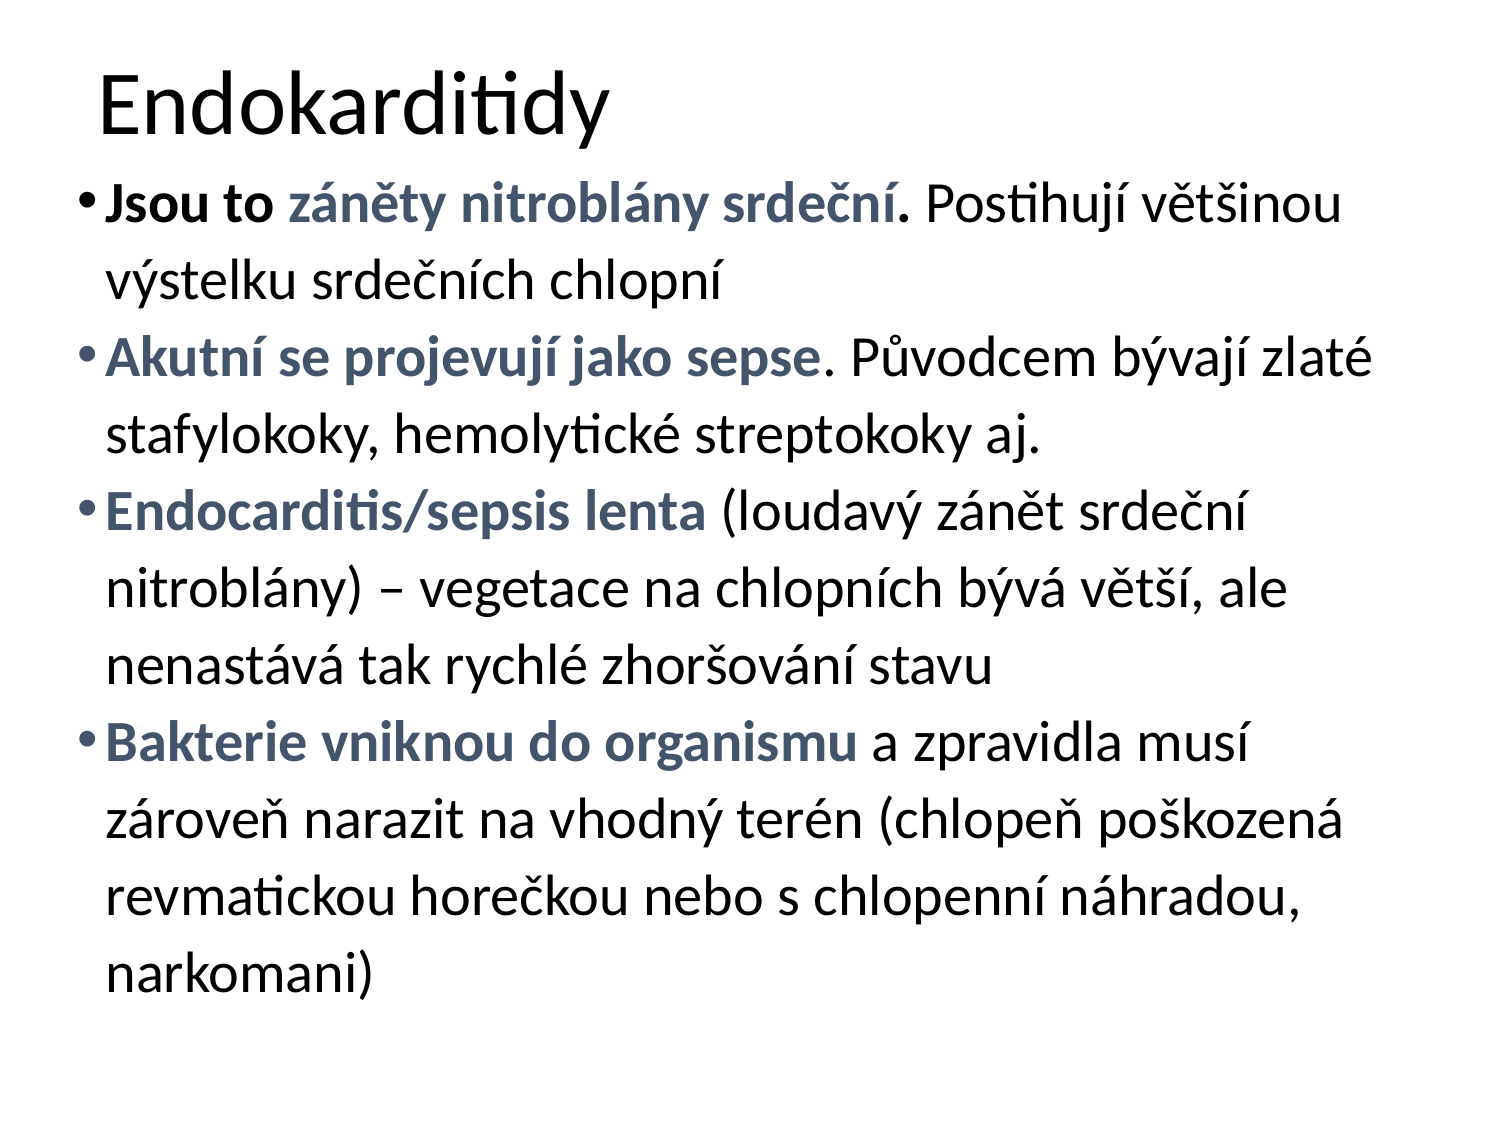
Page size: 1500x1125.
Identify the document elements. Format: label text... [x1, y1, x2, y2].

list Jsou to záněty nitroblány srdeční. Postihují většinou výstelku srdečních chlopní Akutní se projevují jako sepse. Původcem bývají zlaté stafylokoky, hemolytické streptokoky aj. Endocarditis/sepsis lenta (loudavý zánět srdeční nitroblány) – vegetace na chlopních bývá větší, ale nenastává tak rychlé zhoršování stavu Bakterie vniknou do organismu a zpravidla musí zároveň narazit na vhodný terén (chlopeň poškozená revmatickou horečkou nebo s chlopenní náhradou, narkomani) [62, 149, 1400, 1088]
title Endokarditidy [82, 35, 770, 149]
